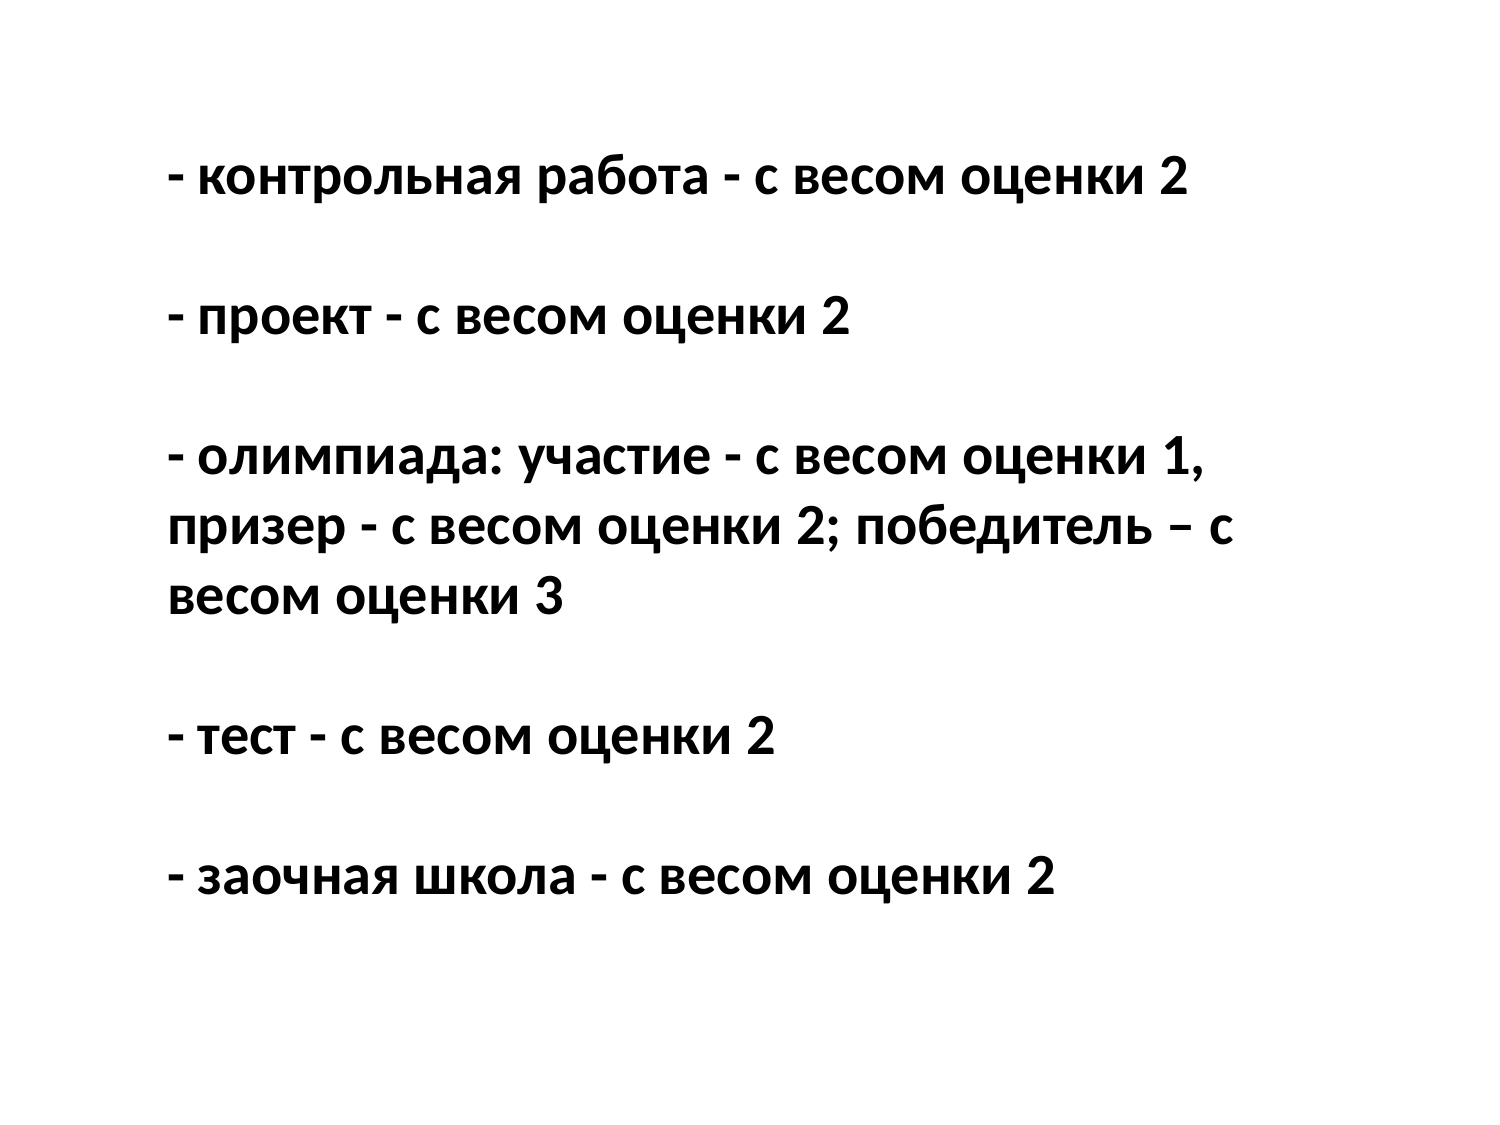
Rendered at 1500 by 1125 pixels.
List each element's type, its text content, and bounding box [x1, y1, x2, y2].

text_box - контрольная работа - с весом оценки 2 - проект - с весом оценки 2 - олимпиада: участие - с весом оценки 1, призер - с весом оценки 2; победитель – с весом оценки 3 - тест - с весом оценки 2 - заочная школа - с весом оценки 2 [152, 128, 1383, 914]
